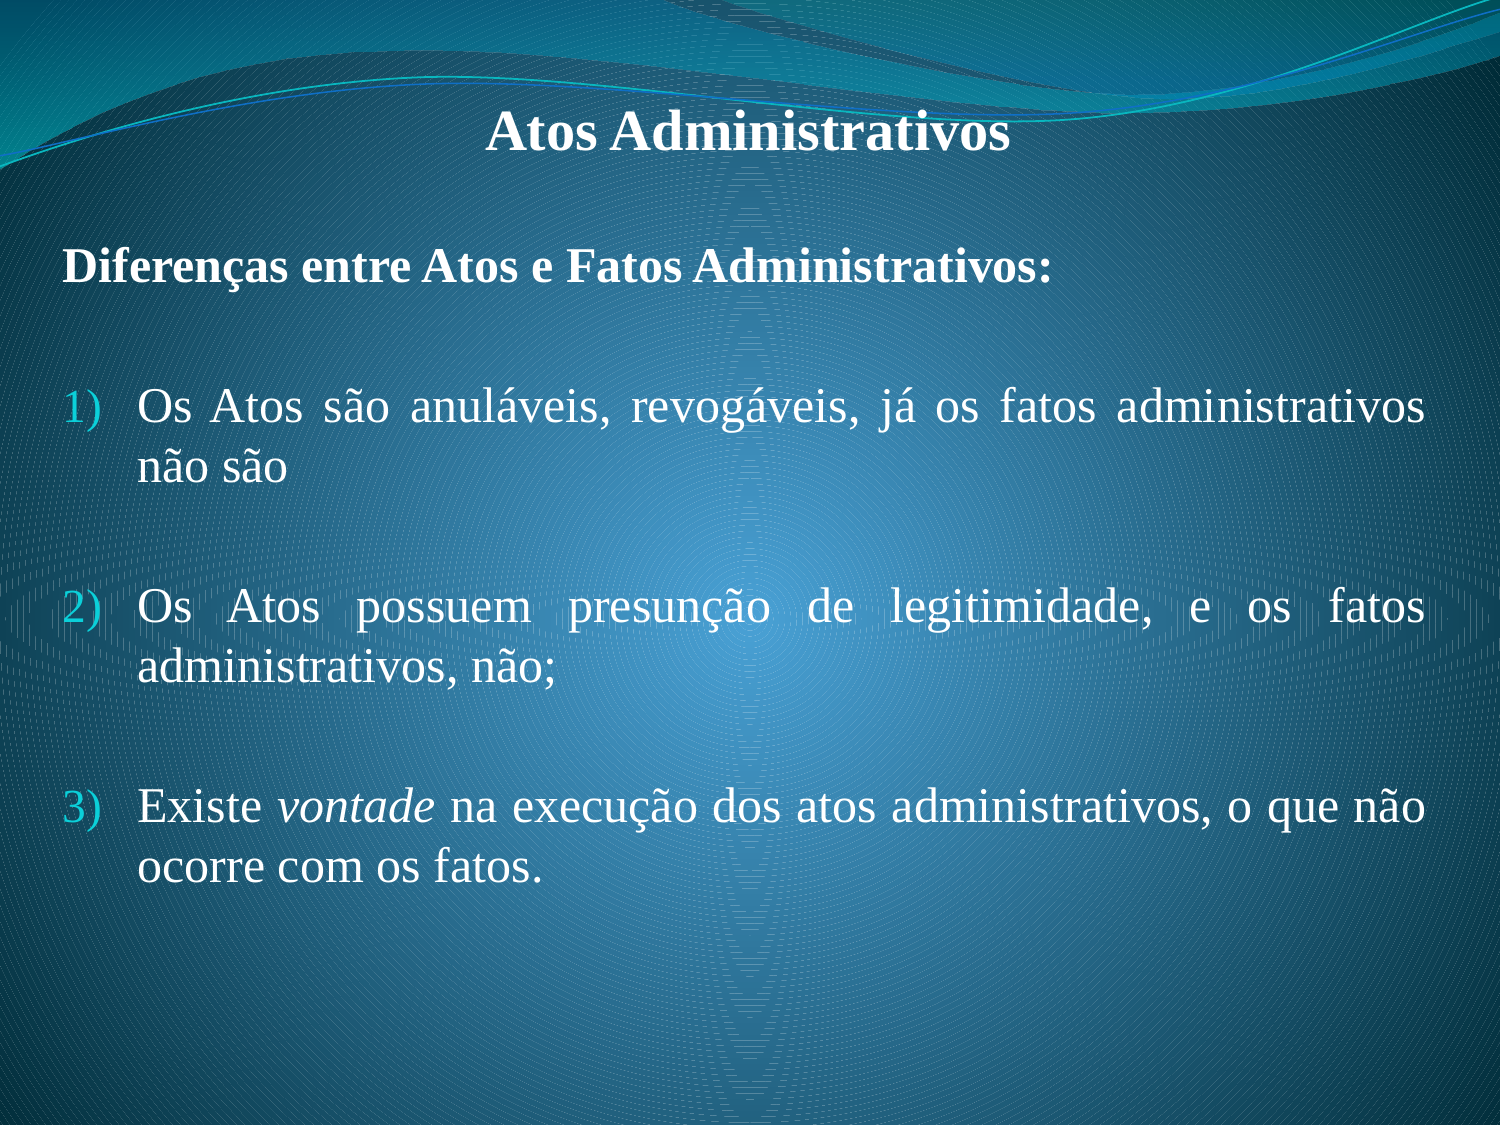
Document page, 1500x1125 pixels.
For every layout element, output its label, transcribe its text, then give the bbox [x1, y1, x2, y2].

subtitle Diferenças entre Atos e Fatos Administrativos: Os Atos são anuláveis, revogáveis, já os fatos administrativos não são Os Atos possuem presunção de legitimidade, e os fatos administrativos, não; Existe vontade na execução dos atos administrativos, o que não ocorre com os fatos. [62, 224, 1438, 1075]
title Atos Administrativos [112, 62, 1388, 163]
